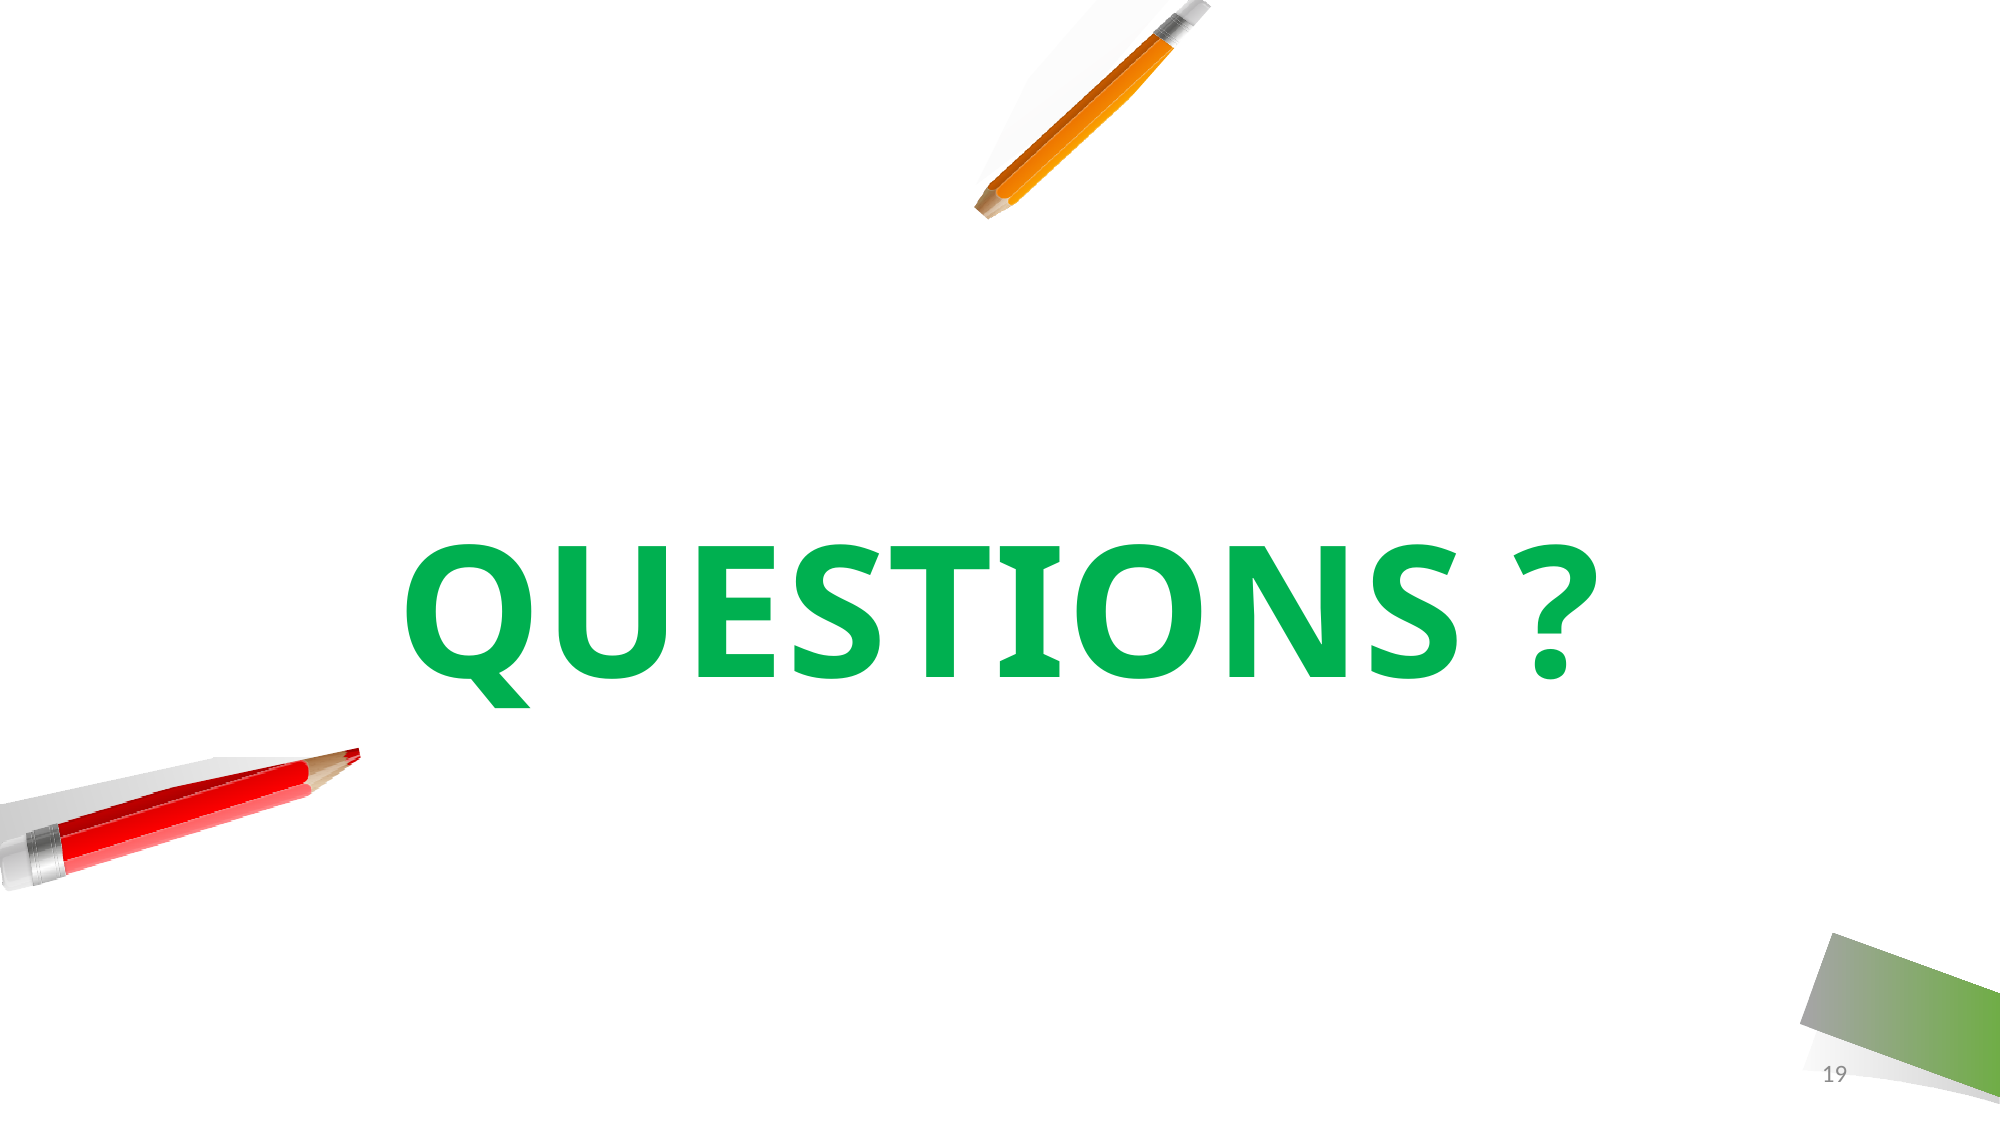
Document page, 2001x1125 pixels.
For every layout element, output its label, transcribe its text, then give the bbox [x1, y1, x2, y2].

picture [0, 747, 373, 894]
slide_number 19 [1412, 1042, 1863, 1103]
picture [956, 0, 1217, 237]
text_box QUESTIONS ? [381, 486, 1619, 722]
